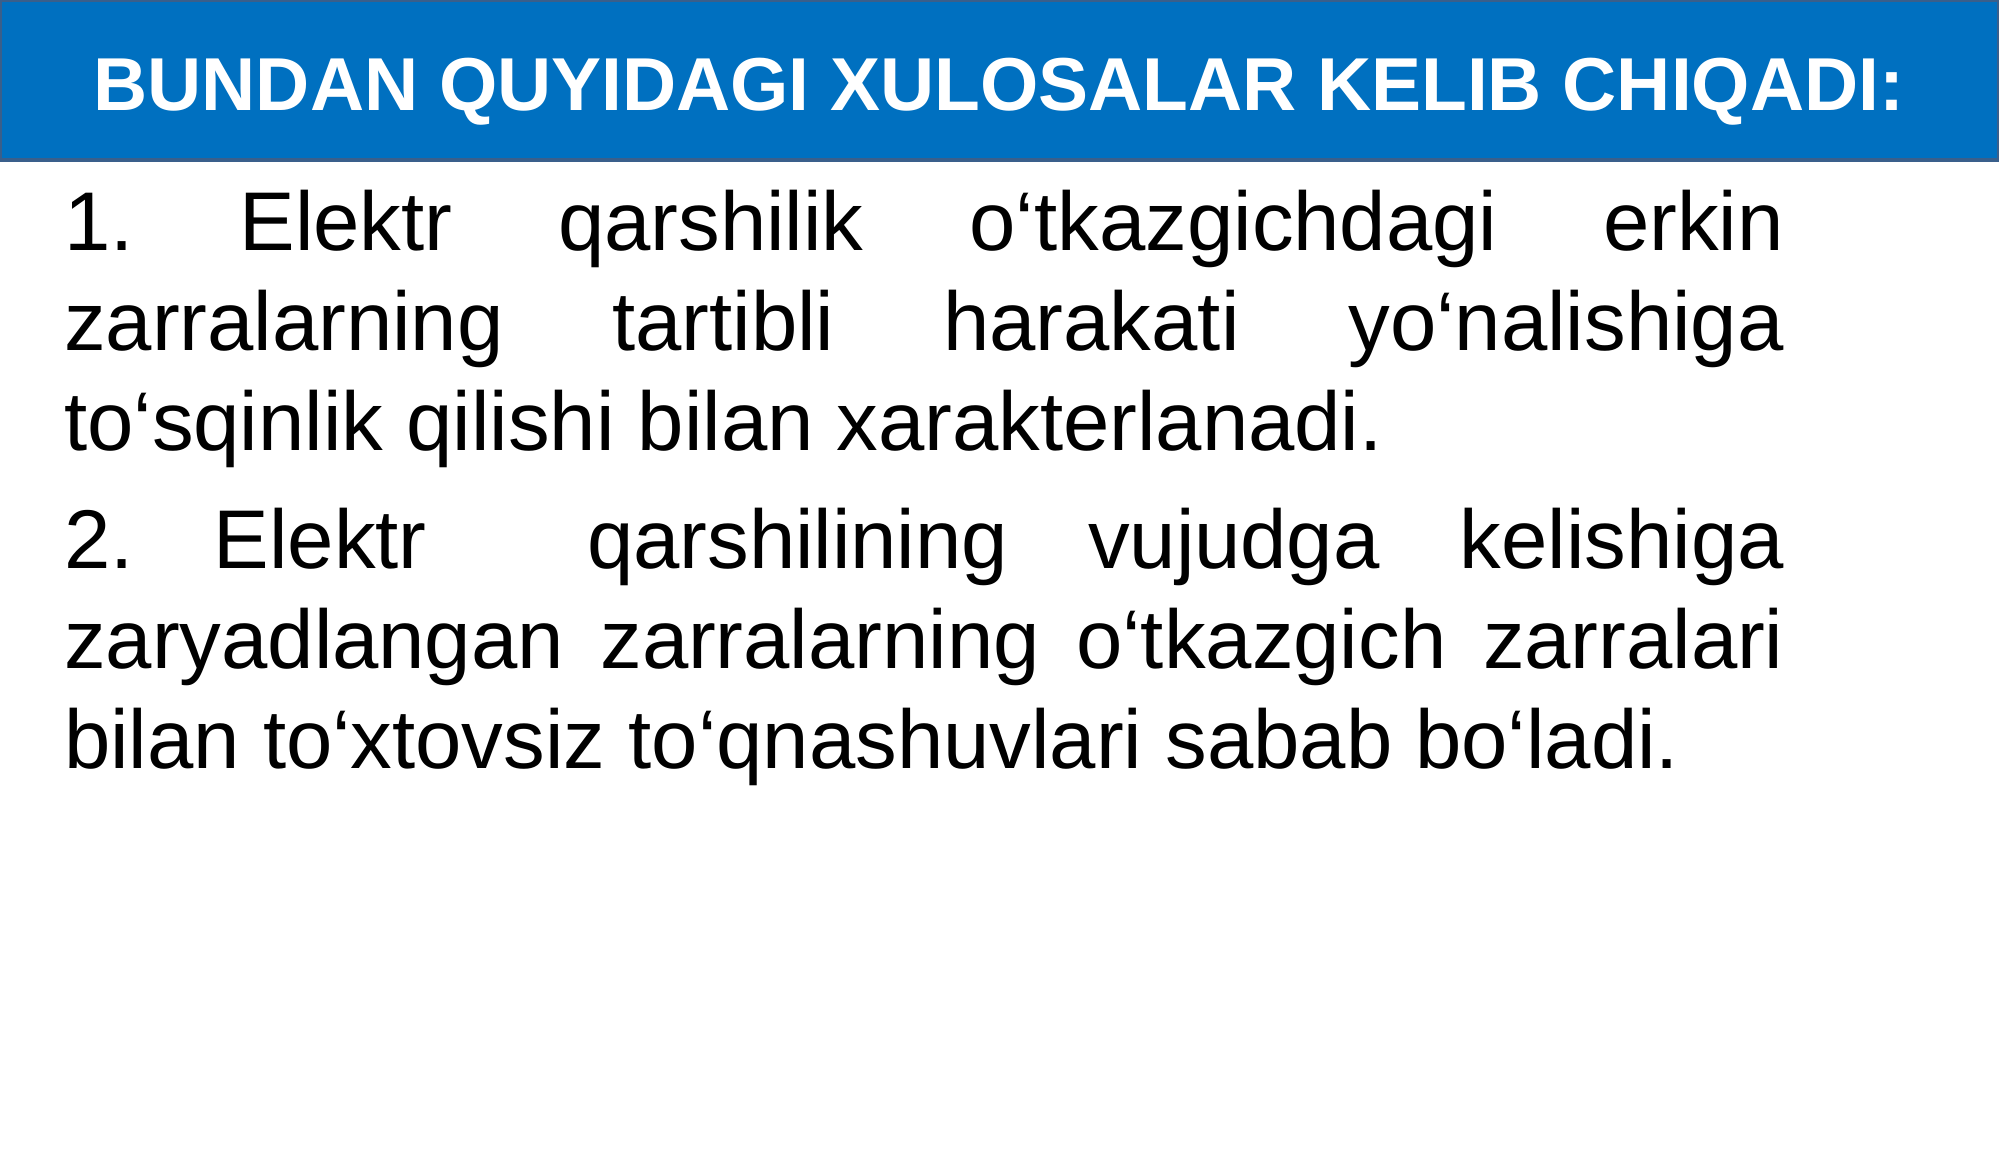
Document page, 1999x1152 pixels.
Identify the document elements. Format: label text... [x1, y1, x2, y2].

text_box BUNDAN QUYIDAGI XULOSALAR KELIB CHIQADI: [0, 0, 1999, 162]
text_box 2. Elektr qarshilining vujudga kelishiga zaryadlangan zarralarning o‘tkazgich zarralari bilan to‘xtovsiz to‘qnashuvlari sabab bo‘ladi. [49, 478, 1800, 793]
text_box 1. Elektr qarshilik o‘tkazgichdagi erkin zarralarning tartibli harakati yo‘nalishiga to‘sqinlik qilishi bilan xarakterlanadi. [49, 159, 1800, 475]
